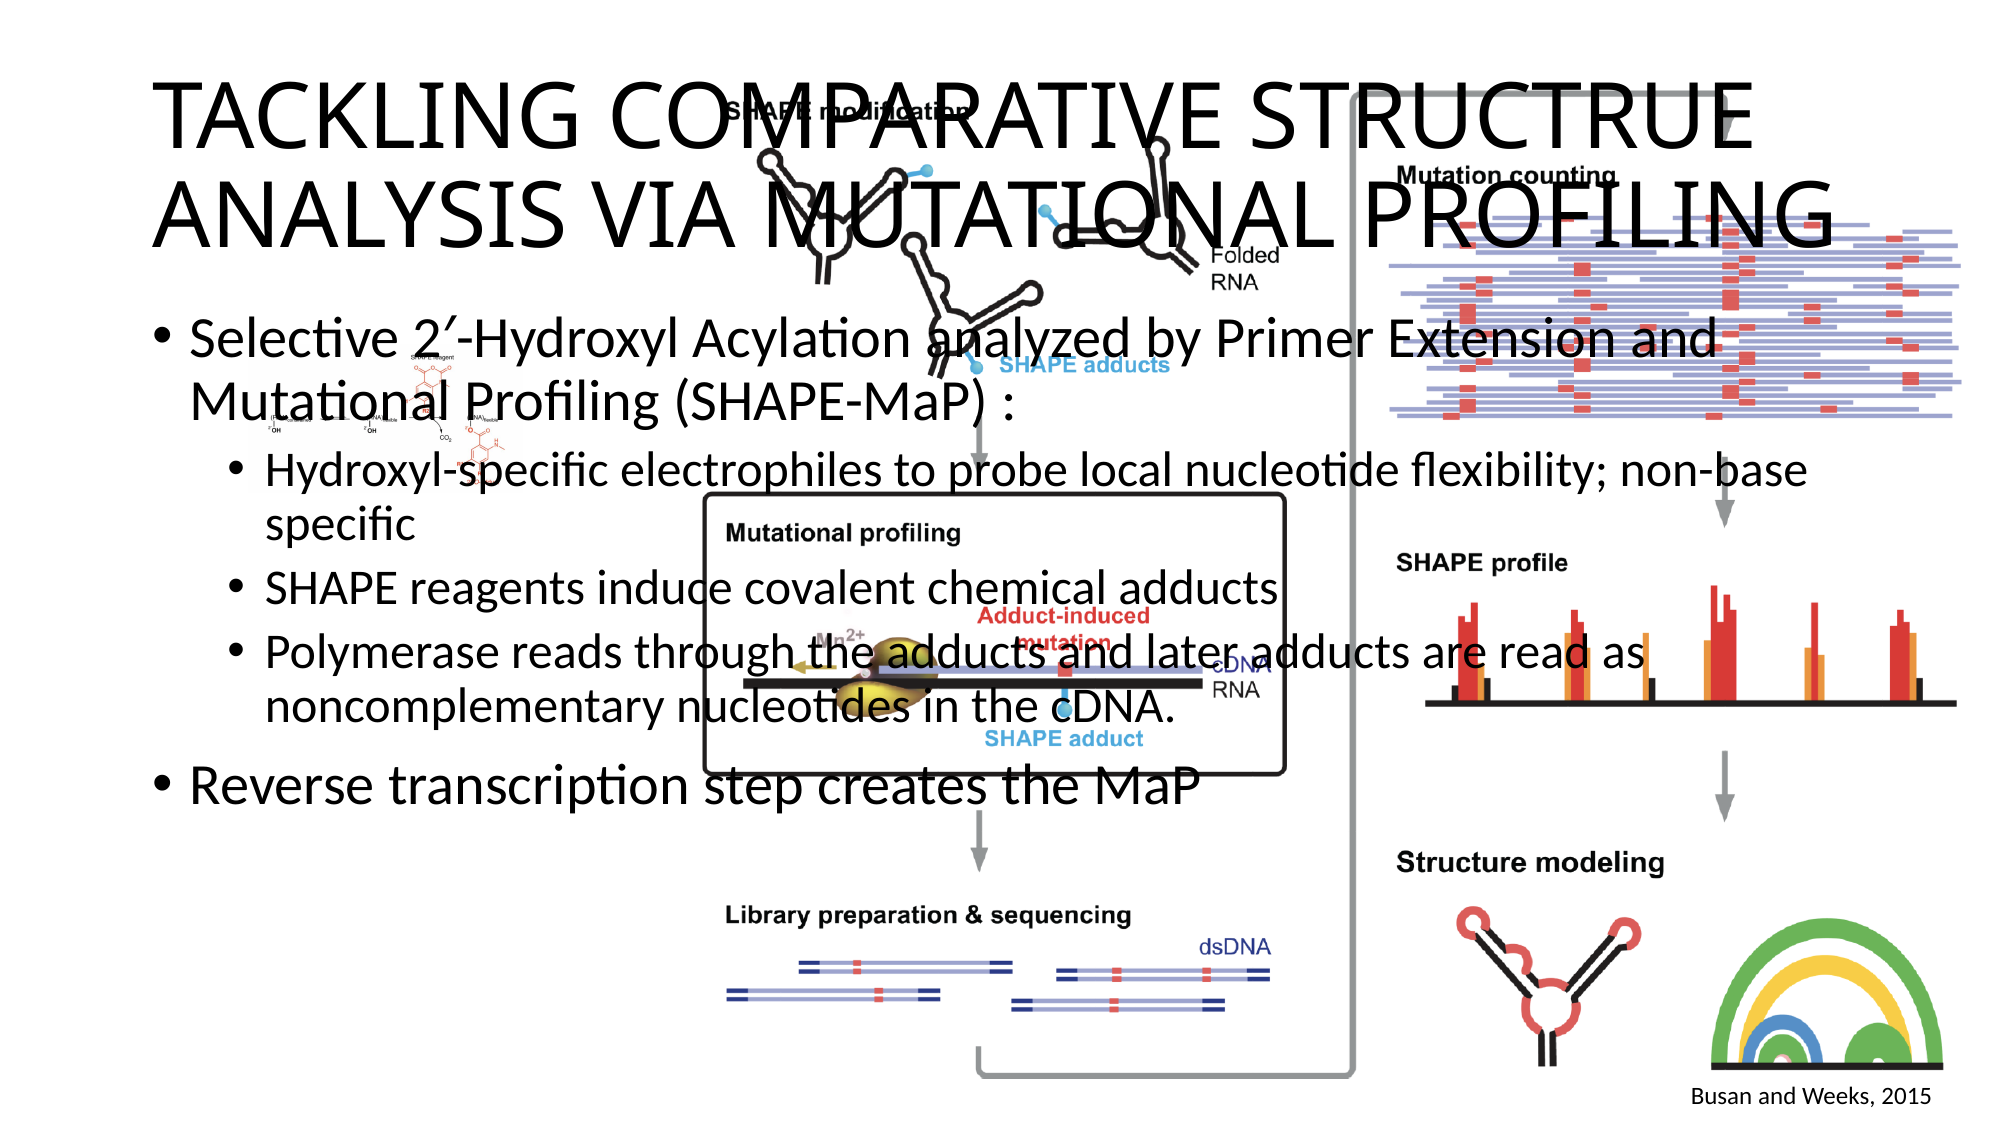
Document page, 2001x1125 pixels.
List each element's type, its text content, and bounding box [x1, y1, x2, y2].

picture [248, 344, 523, 493]
text_box Busan and Weeks, 2015 [1676, 1095, 2000, 1118]
list Selective 2′-Hydroxyl Acylation analyzed by Primer Extension and Mutational Profiling (SHAPE-MaP) : Hydroxyl-specific electrophiles to probe local nucleotide flexibility; non-base specific SHAPE reagents induce covalent chemical adducts Polymerase reads through the adducts and later adducts are read as noncomplementary nucleotides in the cDNA. Reverse transcription step creates the MaP [137, 299, 626, 1014]
picture [626, 62, 2000, 1095]
title TACKLING COMPARATIVE STRUCTRUE ANALYSIS VIA MUTATIONAL PROFILING [137, 59, 1863, 278]
